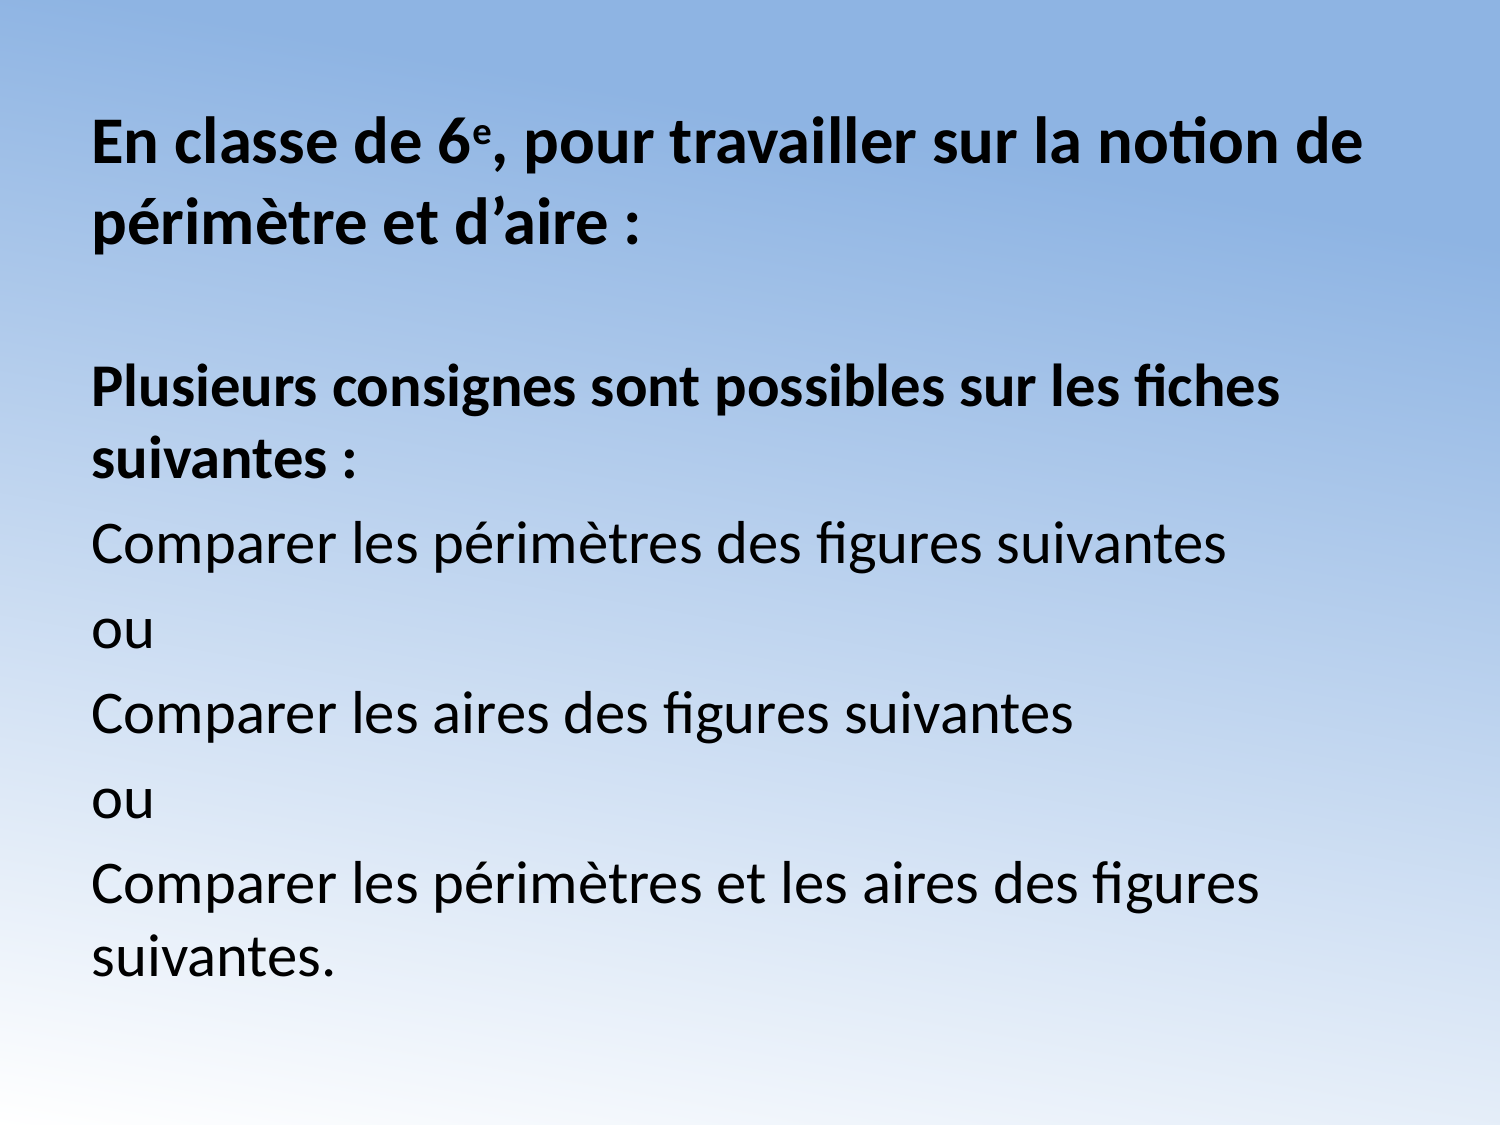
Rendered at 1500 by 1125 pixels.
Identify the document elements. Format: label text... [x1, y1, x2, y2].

text_box Plusieurs consignes sont possibles sur les fiches suivantes : Comparer les périmètres des figures suivantes ou Comparer les aires des figures suivantes ou Comparer les périmètres et les aires des figures suivantes. [76, 338, 1424, 1000]
text_box En classe de 6e, pour travailler sur la notion de périmètre et d’aire : [76, 89, 1424, 327]
